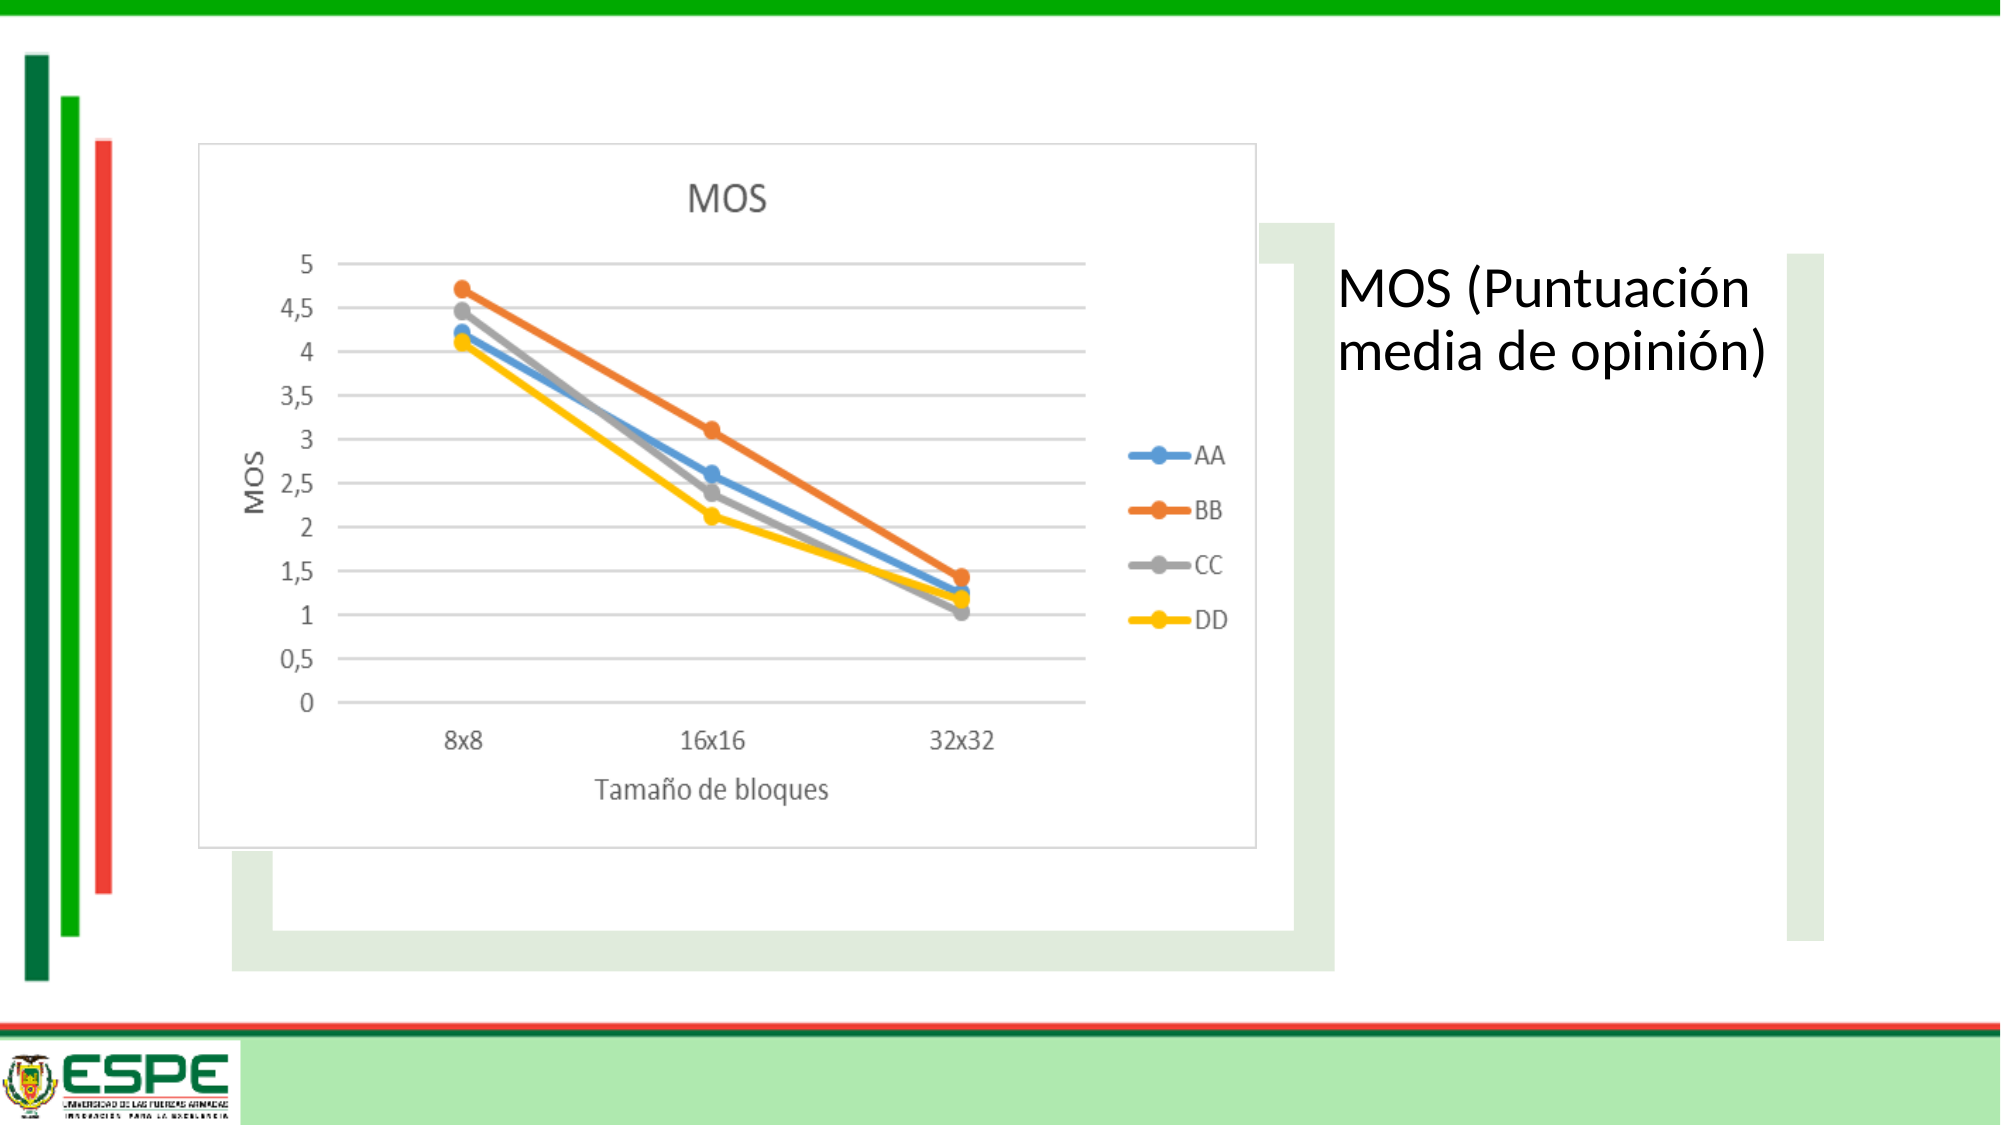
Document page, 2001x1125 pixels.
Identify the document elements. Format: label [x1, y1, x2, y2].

text_box [196, 56, 1825, 1058]
picture [0, 0, 2001, 1125]
